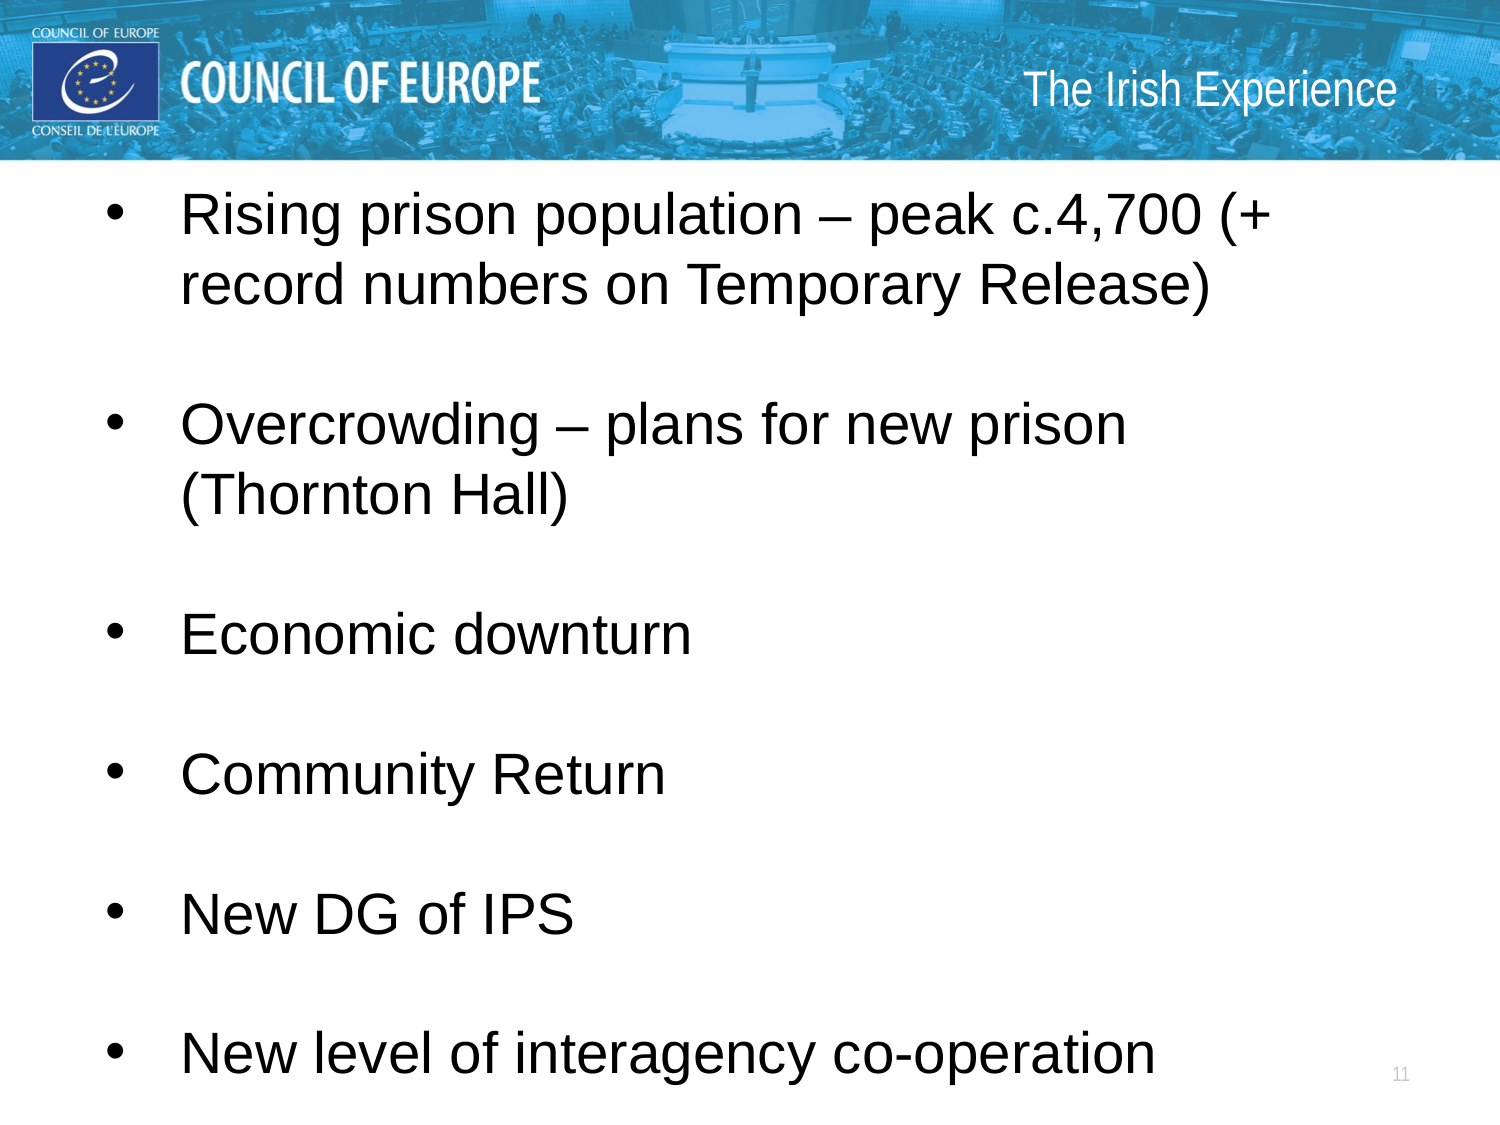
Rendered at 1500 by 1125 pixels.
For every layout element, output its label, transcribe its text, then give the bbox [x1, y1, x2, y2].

slide_number 11 [1074, 1042, 1425, 1103]
text_box The Irish Experience [733, 45, 1425, 128]
picture [0, 0, 1500, 1125]
text_box Rising prison population – peak c.4,700 (+ record numbers on Temporary Release) Overcrowding – plans for new prison (Thornton Hall) Economic downturn Community Return New DG of IPS New level of interagency co-operation [91, 168, 1377, 1093]
